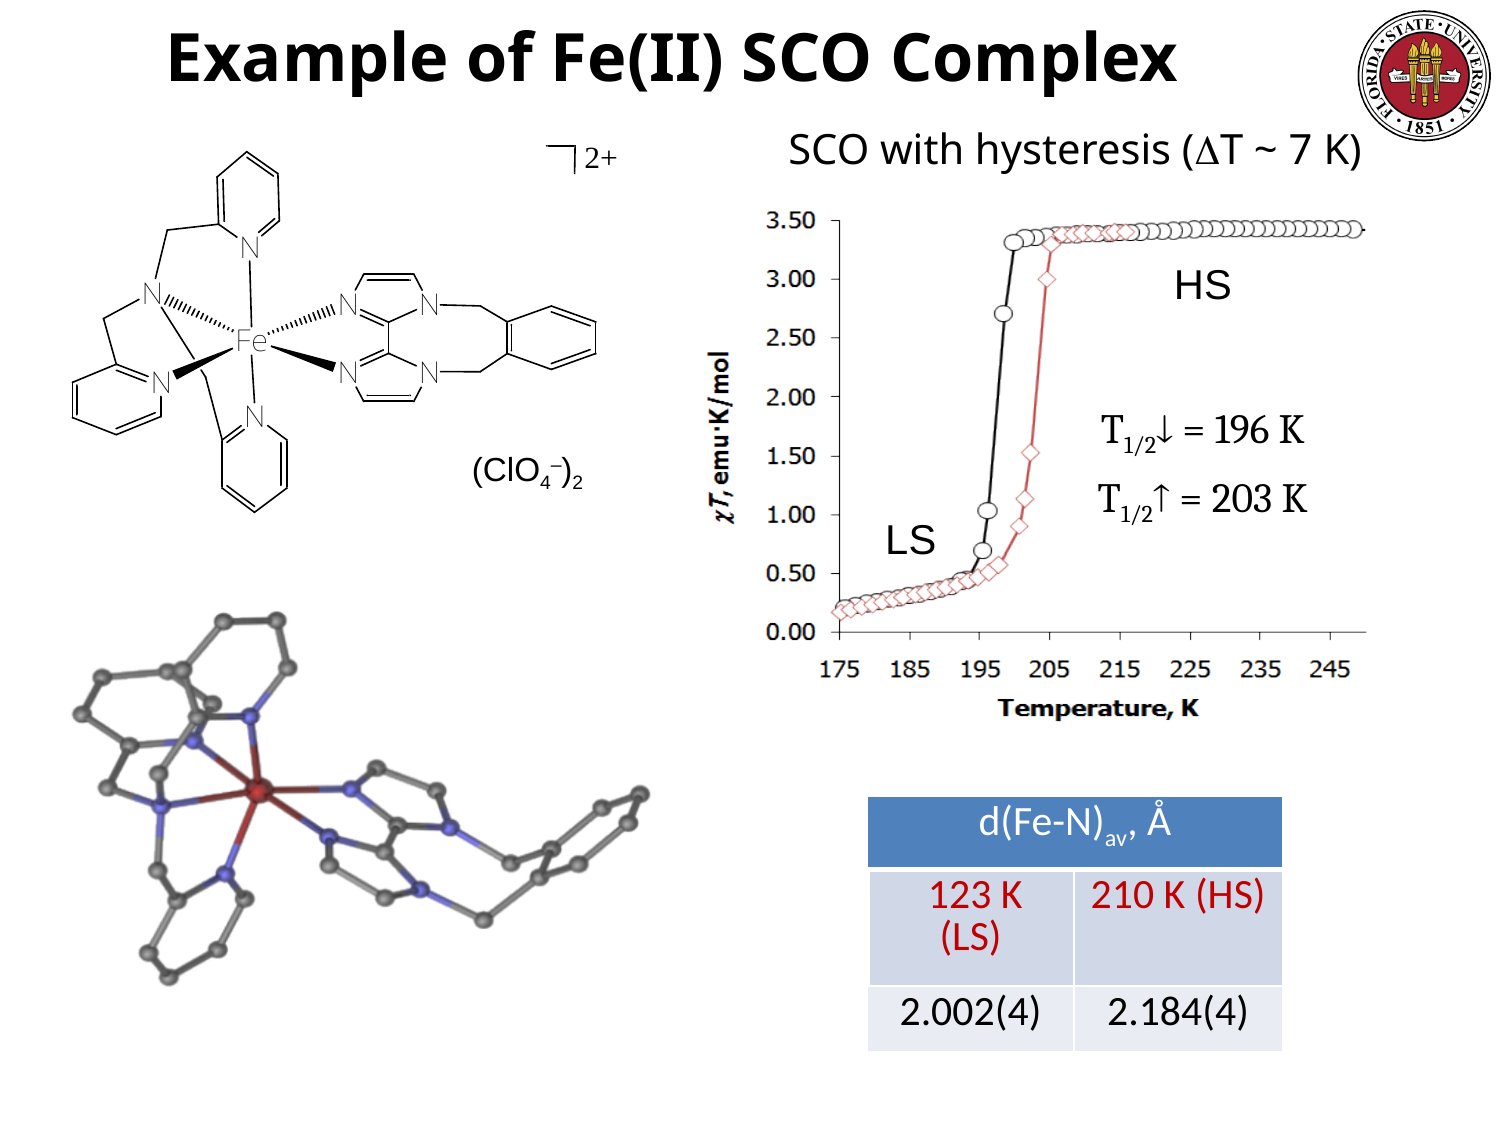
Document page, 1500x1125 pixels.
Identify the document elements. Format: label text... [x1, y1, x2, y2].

table_cell 210 K (HS) [1075, 872, 1282, 985]
table_cell 2.184(4) [1075, 987, 1282, 1051]
picture [1348, 0, 1500, 152]
text_box Example of Fe(II) SCO Complex [10, 7, 1335, 103]
text_box SCO with hysteresis (T ~ 7 K) [723, 115, 1427, 180]
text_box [59, 571, 696, 995]
table_cell 123 K (LS) [870, 872, 1073, 985]
table_header d(Fe-N)av, Å [868, 797, 1282, 867]
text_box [695, 200, 1393, 731]
table_cell 2.002(4) [868, 987, 1073, 1051]
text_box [67, 136, 623, 527]
